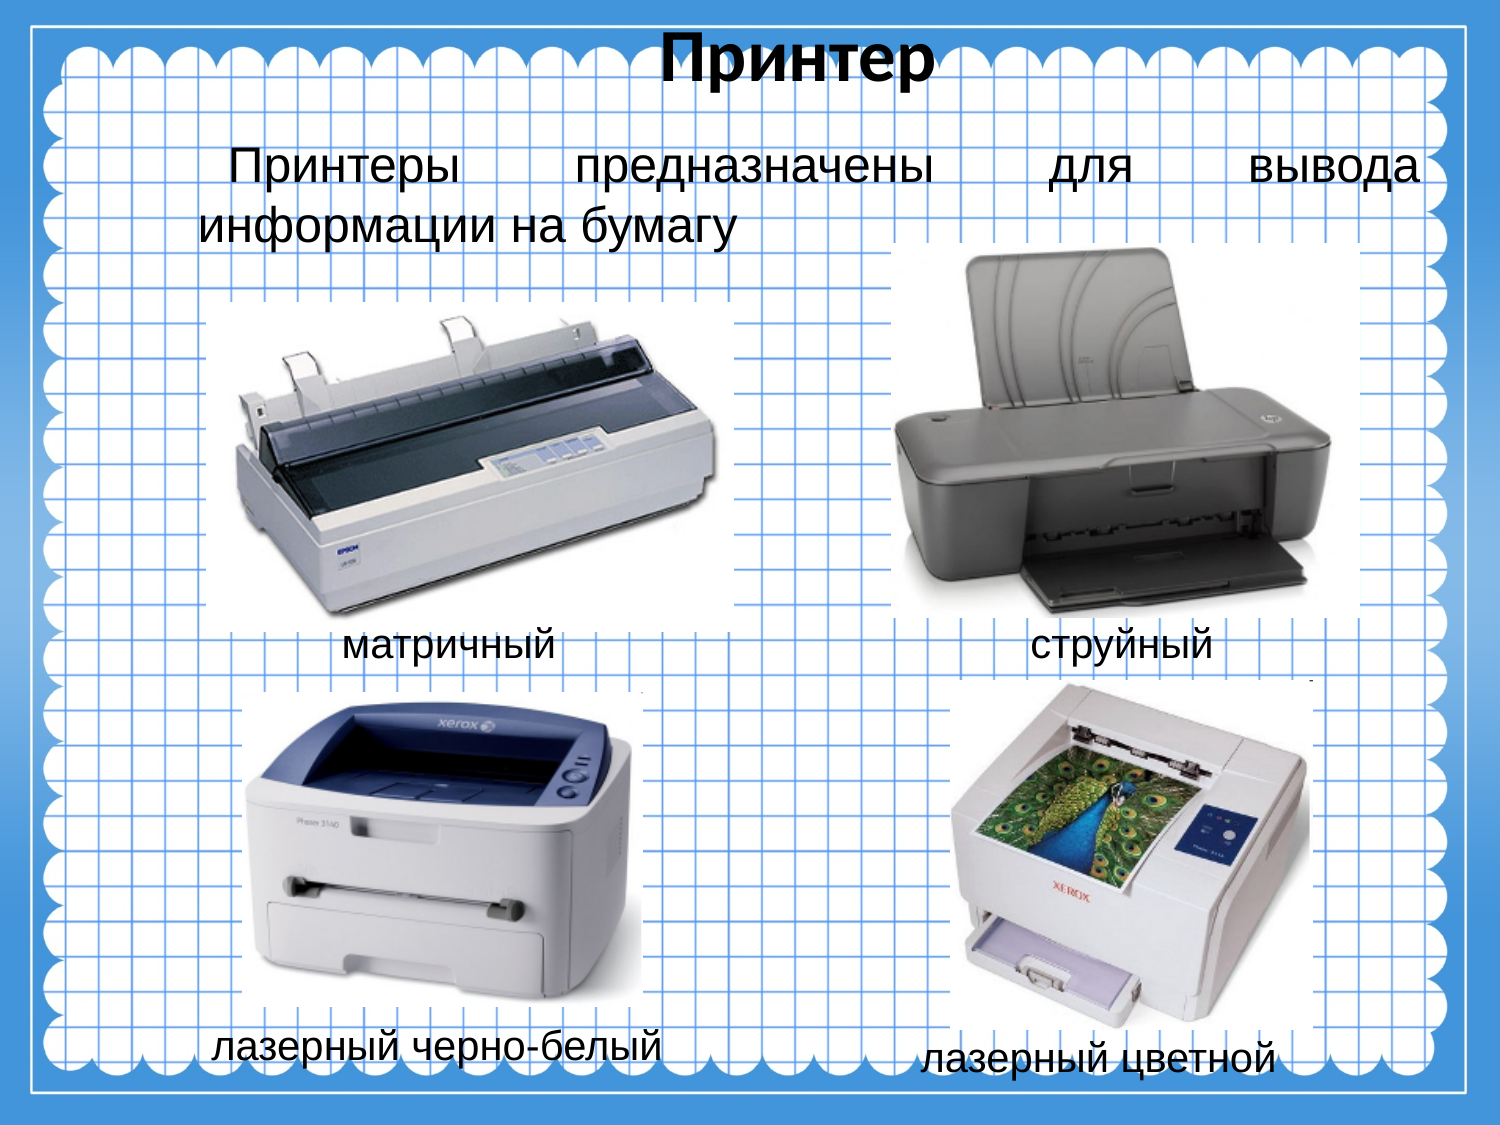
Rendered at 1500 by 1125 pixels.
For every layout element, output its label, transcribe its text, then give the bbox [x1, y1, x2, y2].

text_box лазерный цветной [868, 1023, 1329, 1088]
text_box Принтеры предназначены для вывода информации на бумагу [183, 125, 1436, 261]
picture [0, 0, 1500, 1125]
text_box Принтер [171, 0, 1425, 104]
text_box струйный [891, 625, 1353, 675]
text_box лазерный черно-белый [183, 1011, 691, 1077]
text_box матричный [218, 640, 680, 675]
